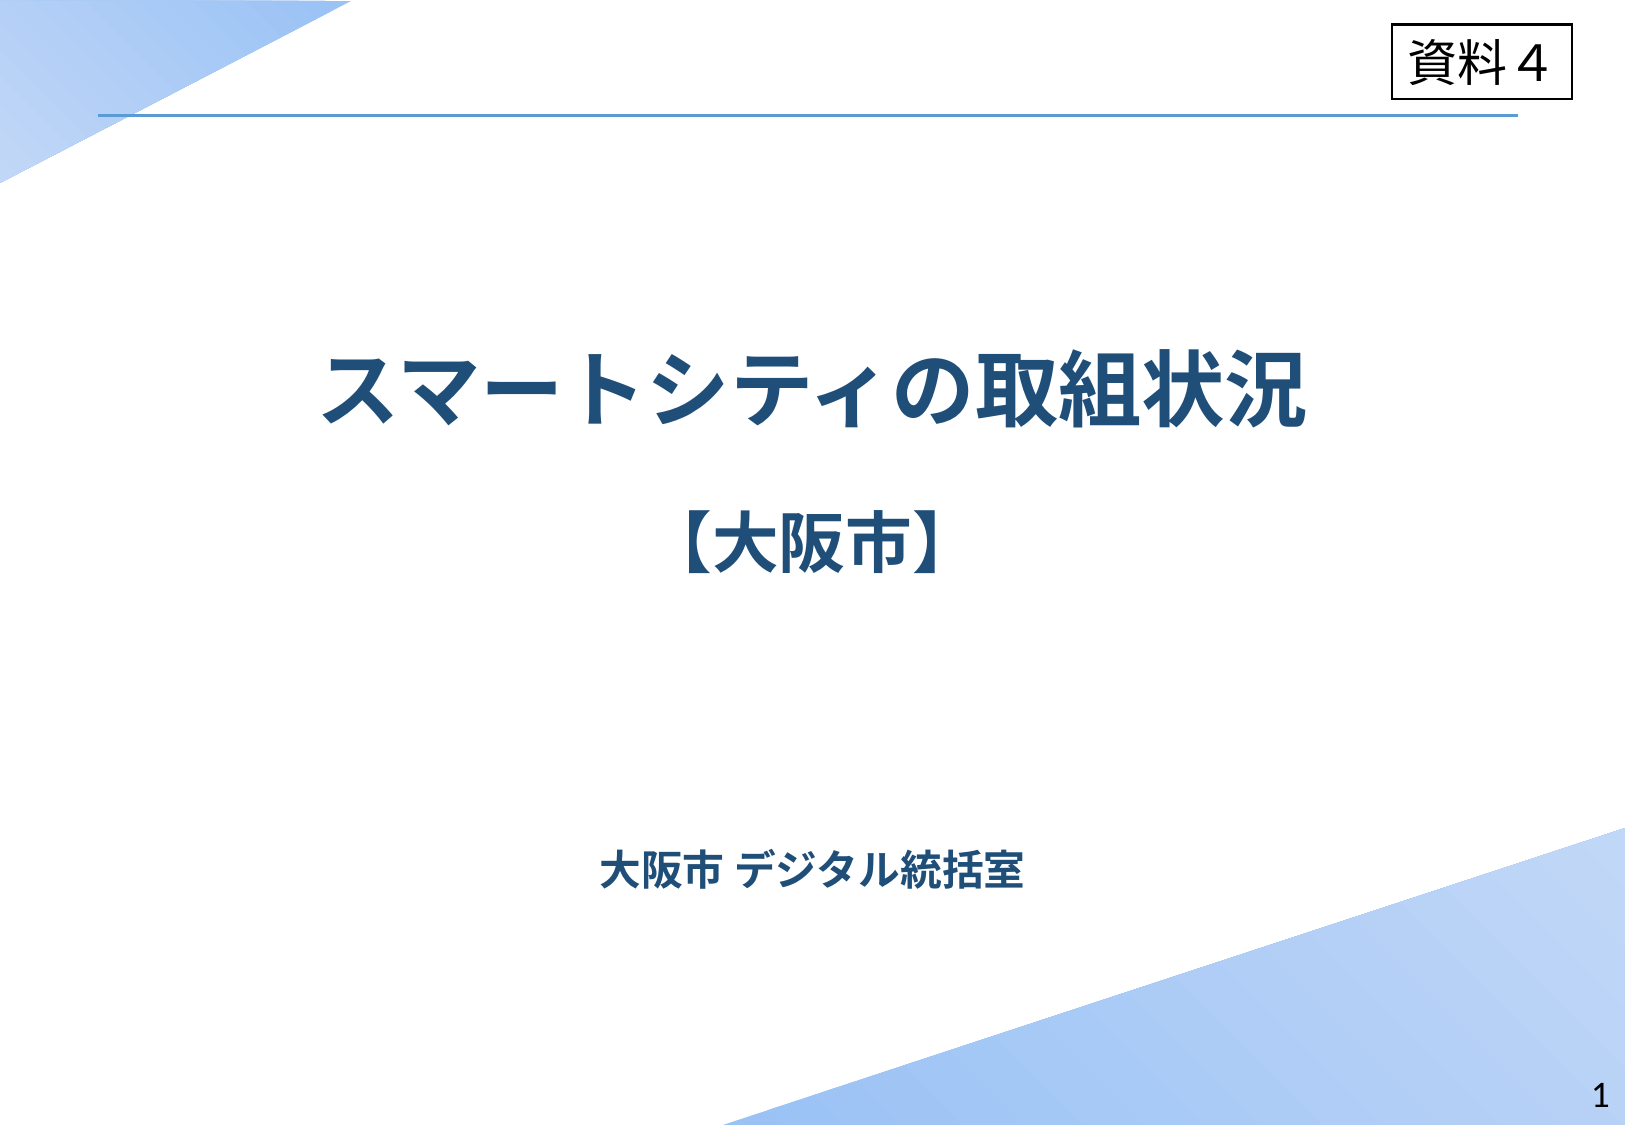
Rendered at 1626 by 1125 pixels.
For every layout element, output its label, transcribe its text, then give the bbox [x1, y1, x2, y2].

text_box 大阪市 デジタル統括室 [0, 841, 1625, 902]
title スマートシティの取組状況 【大阪市】 [0, 269, 1625, 661]
slide_number 1 [1557, 1059, 1625, 1125]
text_box 資料４ [1391, 23, 1573, 100]
